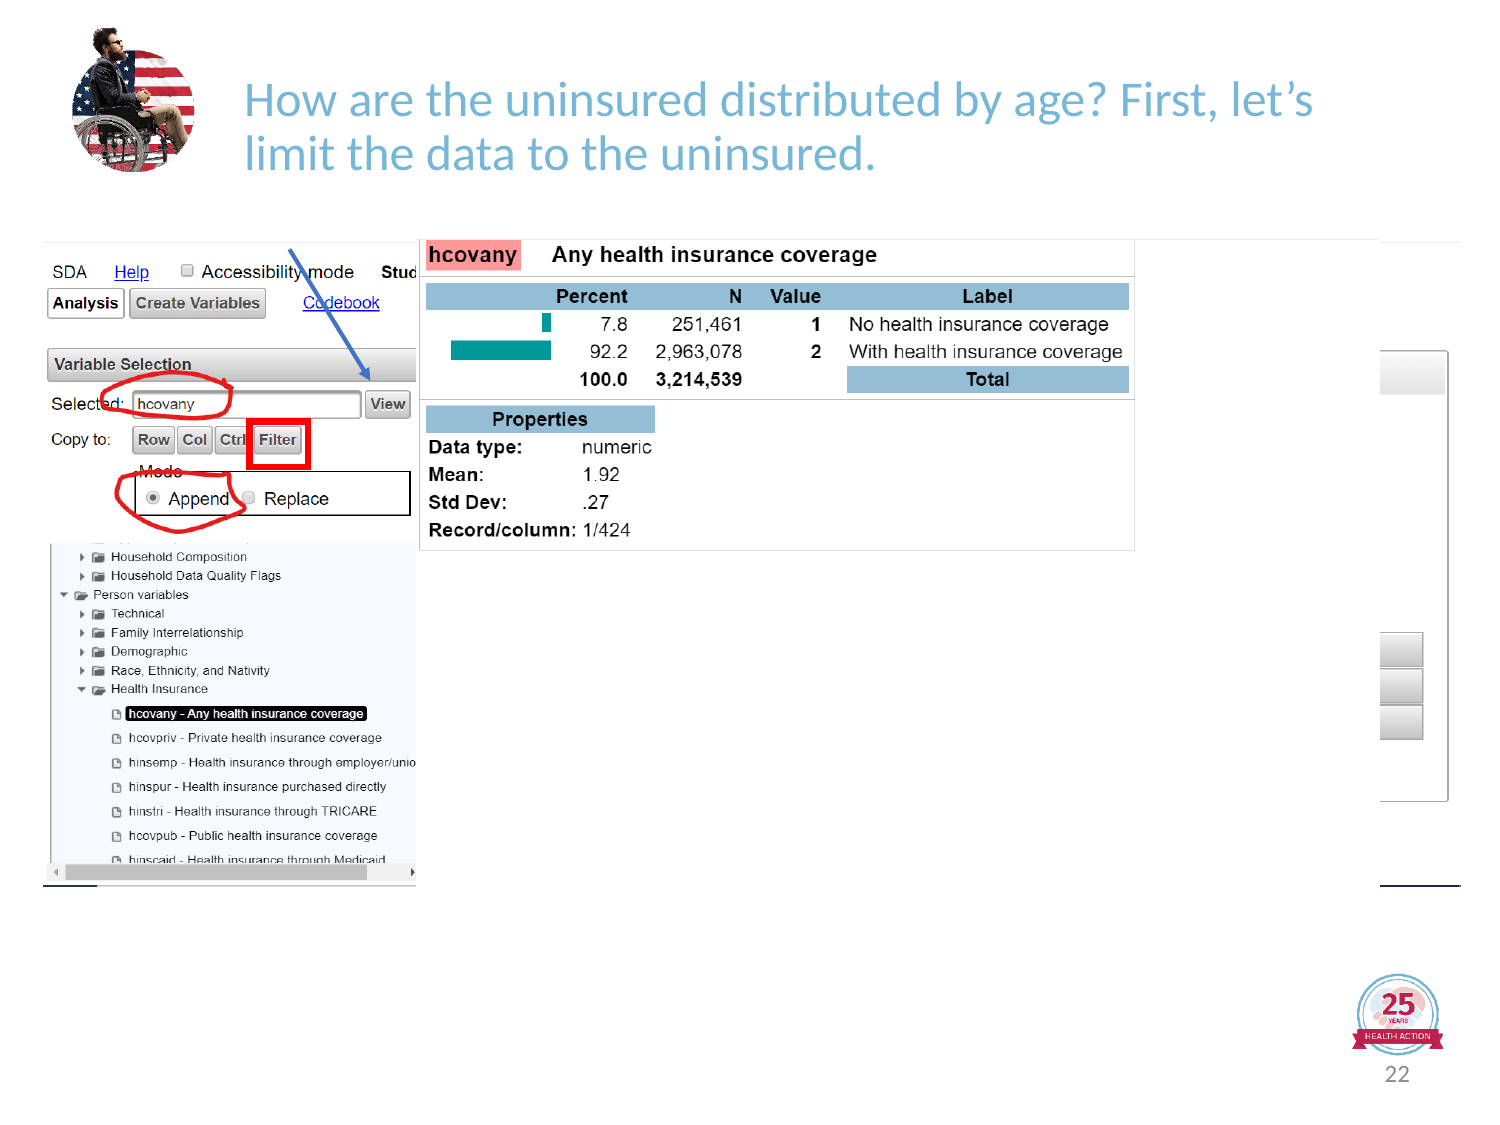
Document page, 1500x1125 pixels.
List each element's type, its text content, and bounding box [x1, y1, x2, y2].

picture [27, 0, 1461, 944]
slide_number 22 [1354, 1042, 1440, 1103]
picture [1341, 969, 1454, 1060]
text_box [289, 249, 371, 381]
title How are the uninsured distributed by age? First, let’s limit the data to the uninsured. [229, 55, 1421, 200]
